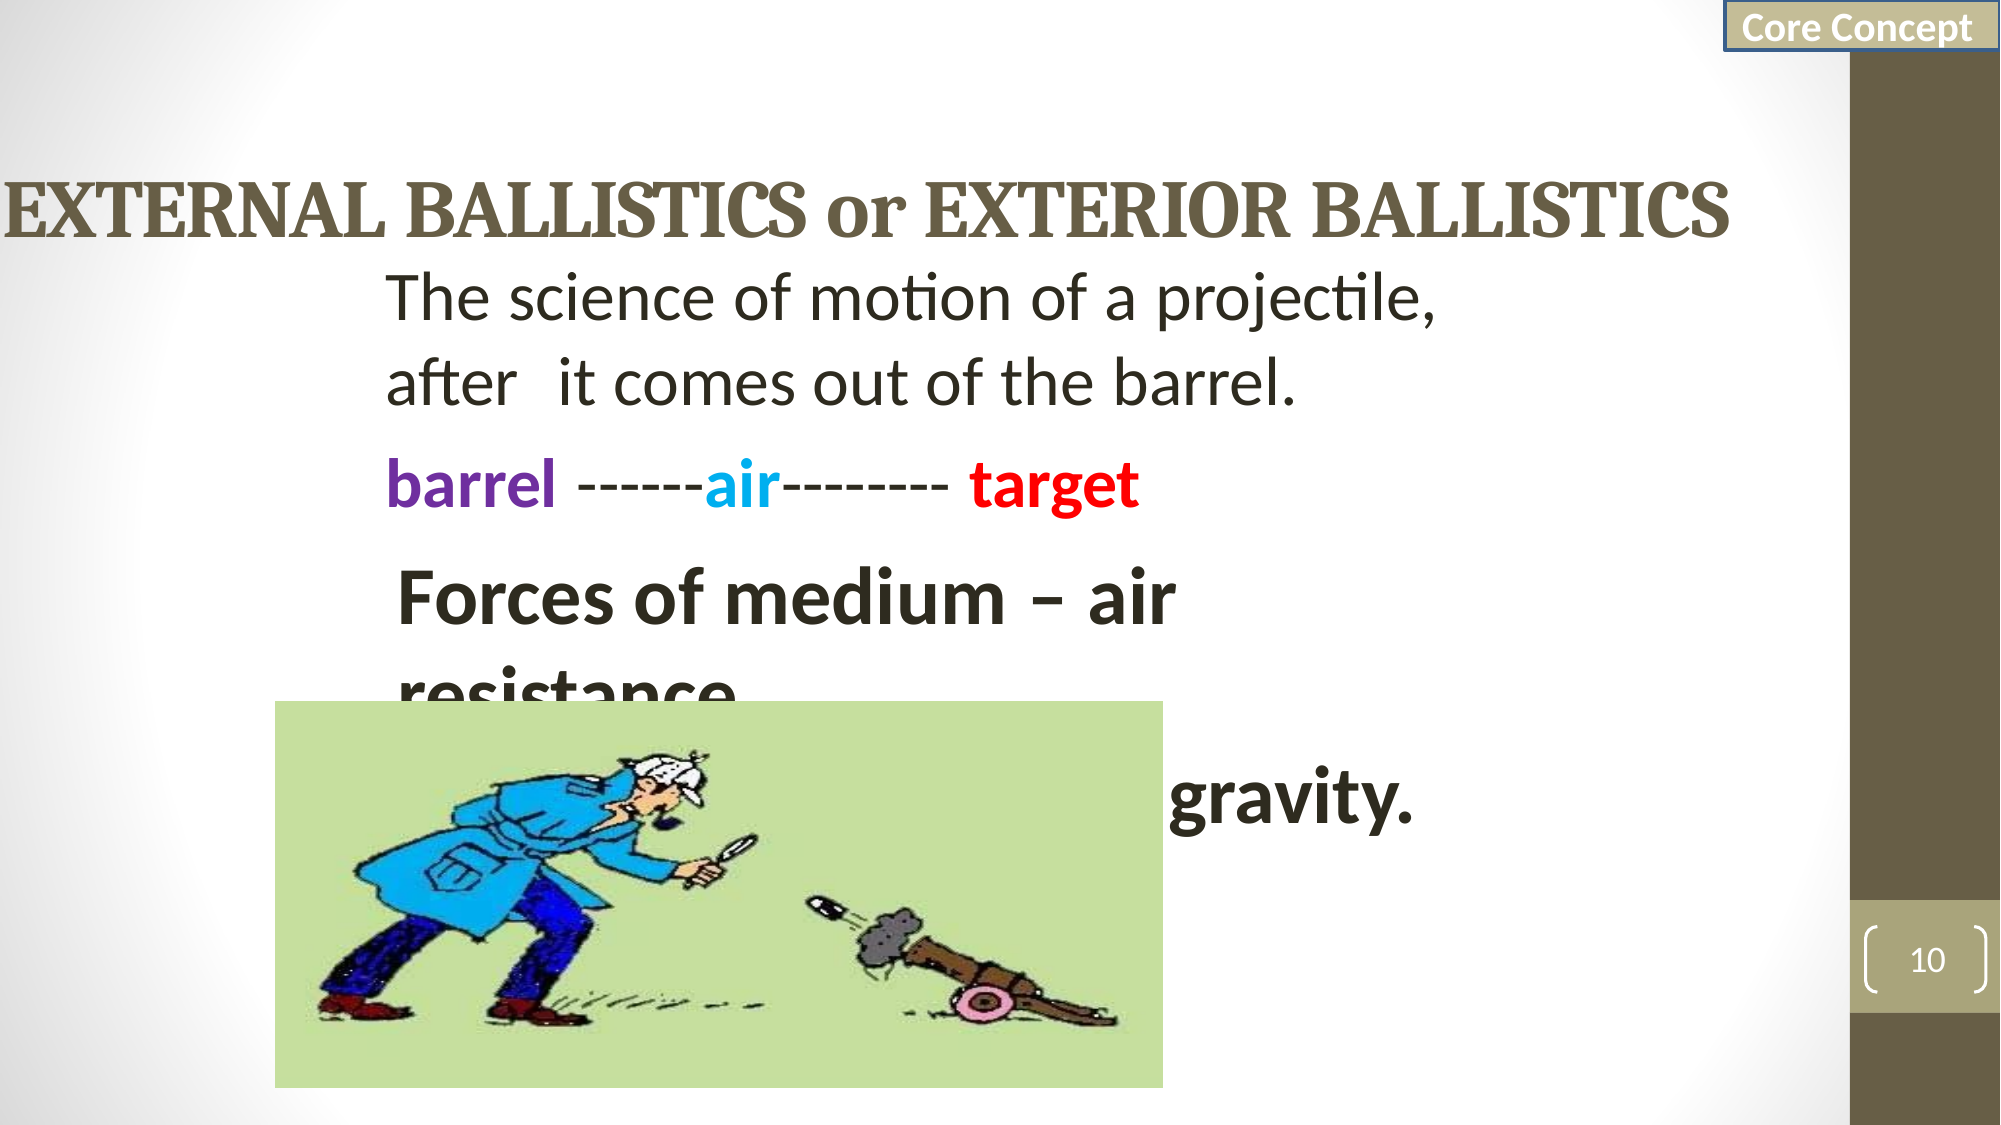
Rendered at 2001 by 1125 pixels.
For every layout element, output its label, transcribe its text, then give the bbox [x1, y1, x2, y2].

slide_number 10 [1902, 942, 1955, 1125]
picture [0, 0, 1849, 53]
title EXTERNAL BALLISTICS or EXTERIOR BALLISTICS [0, 53, 1863, 254]
text_box Core Concept [1723, 0, 2000, 52]
text_box The science of motion of a projectile, after it comes out of the barrel. barrel ------air-------- target Forces of medium – air resistance, gravity. [383, 248, 1576, 840]
picture [0, 254, 1849, 1125]
text_box [1974, 926, 1986, 993]
text_box [1865, 926, 1878, 993]
